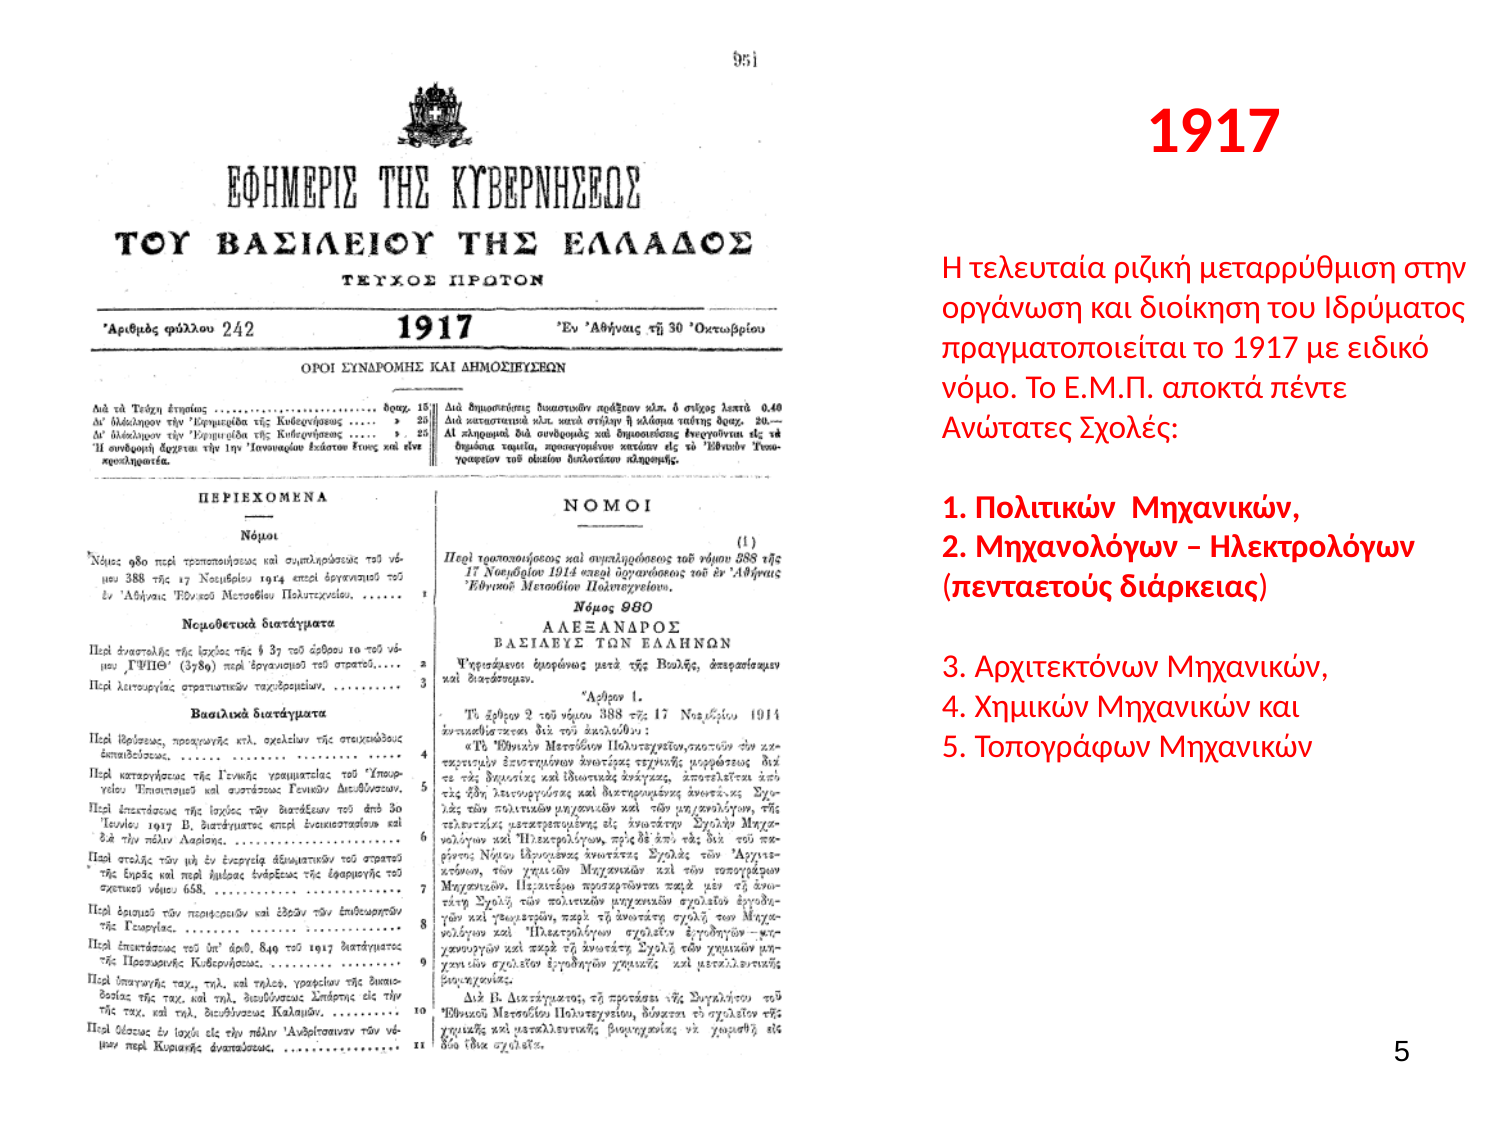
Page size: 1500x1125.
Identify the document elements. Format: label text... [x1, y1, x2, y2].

text_box 1917 Η τελευταία ριζική μεταρρύθμιση στην οργάνωση και διοίκηση του Ιδρύματος πραγματοποιείται το 1917 με ειδικό νόμο. Το Ε.Μ.Π. αποκτά πέντε Ανώτατες Σχολές: 1. Πολιτικών Μηχανικών, 2. Μηχανολόγων – Ηλεκτρολόγων (πενταετούς διάρκειας) 3. Αρχιτεκτόνων Μηχανικών, 4. Χημικών Μηχανικών και 5. Τοπογράφων Μηχανικών [927, 78, 1500, 772]
slide_number 5 [1074, 1024, 1425, 1103]
picture [64, 30, 810, 1091]
